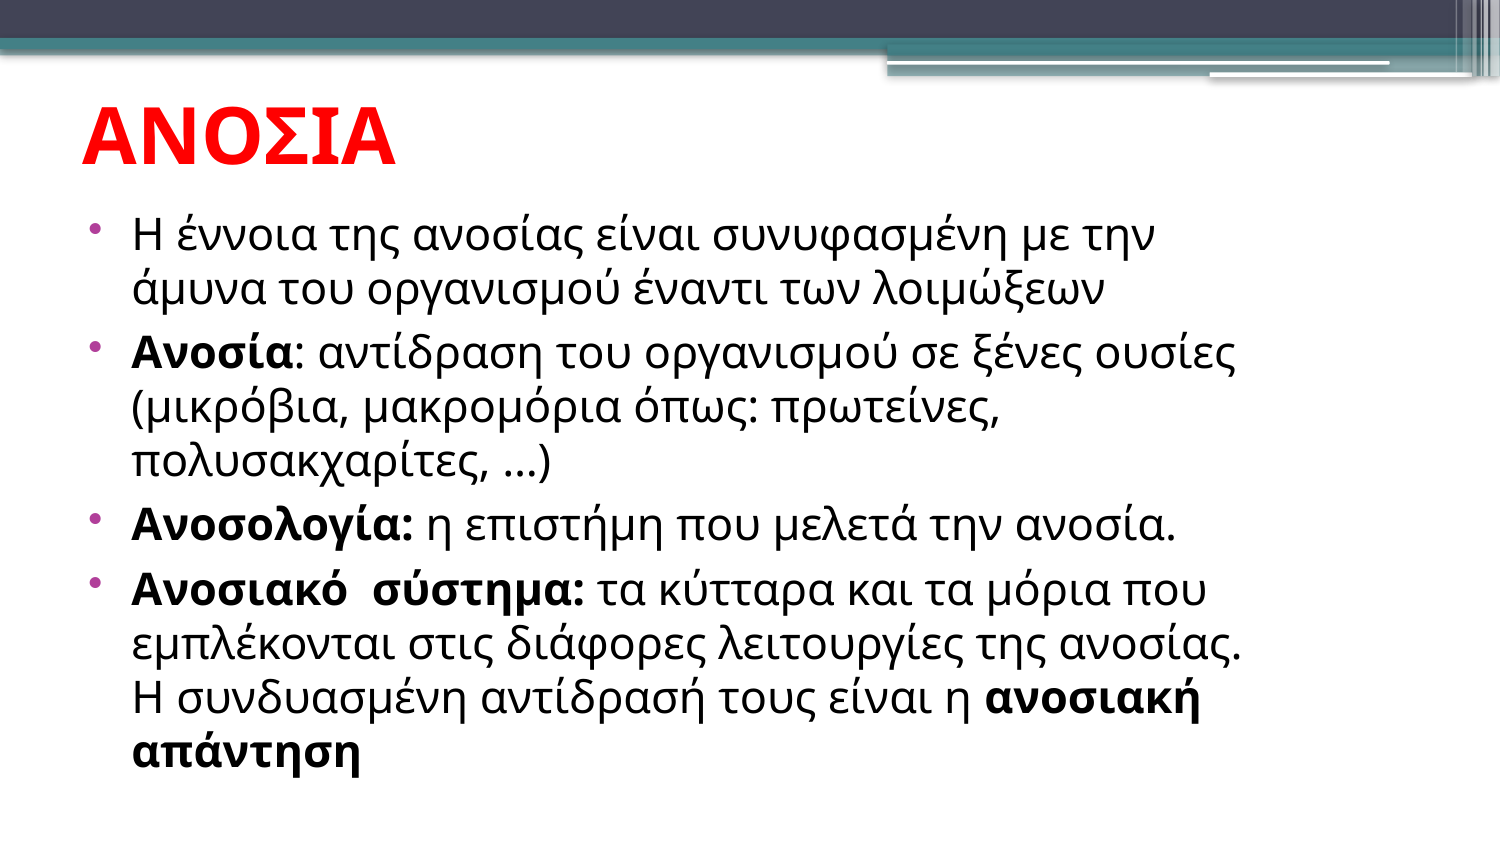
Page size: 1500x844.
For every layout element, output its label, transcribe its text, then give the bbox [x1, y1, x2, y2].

text_box Ανοσια [75, 39, 1263, 180]
text_box Η έννοια της ανοσίας είναι συνυφασμένη με την άμυνα του οργανισμού έναντι των λοιμώξεων Ανοσία: αντίδραση του οργανισμού σε ξένες ουσίες (μικρόβια, μακρομόρια όπως: πρωτείνες, πολυσακχαρίτες, …) Ανοσολογία: η επιστήμη που μελετά την ανοσία. Ανοσιακό σύστημα: τα κύτταρα και τα μόρια που εμπλέκονται στις διάφορες λειτουργίες της ανοσίας. Η συνδυασμένη αντίδρασή τους είναι η ανοσιακή απάντηση [75, 197, 1263, 795]
